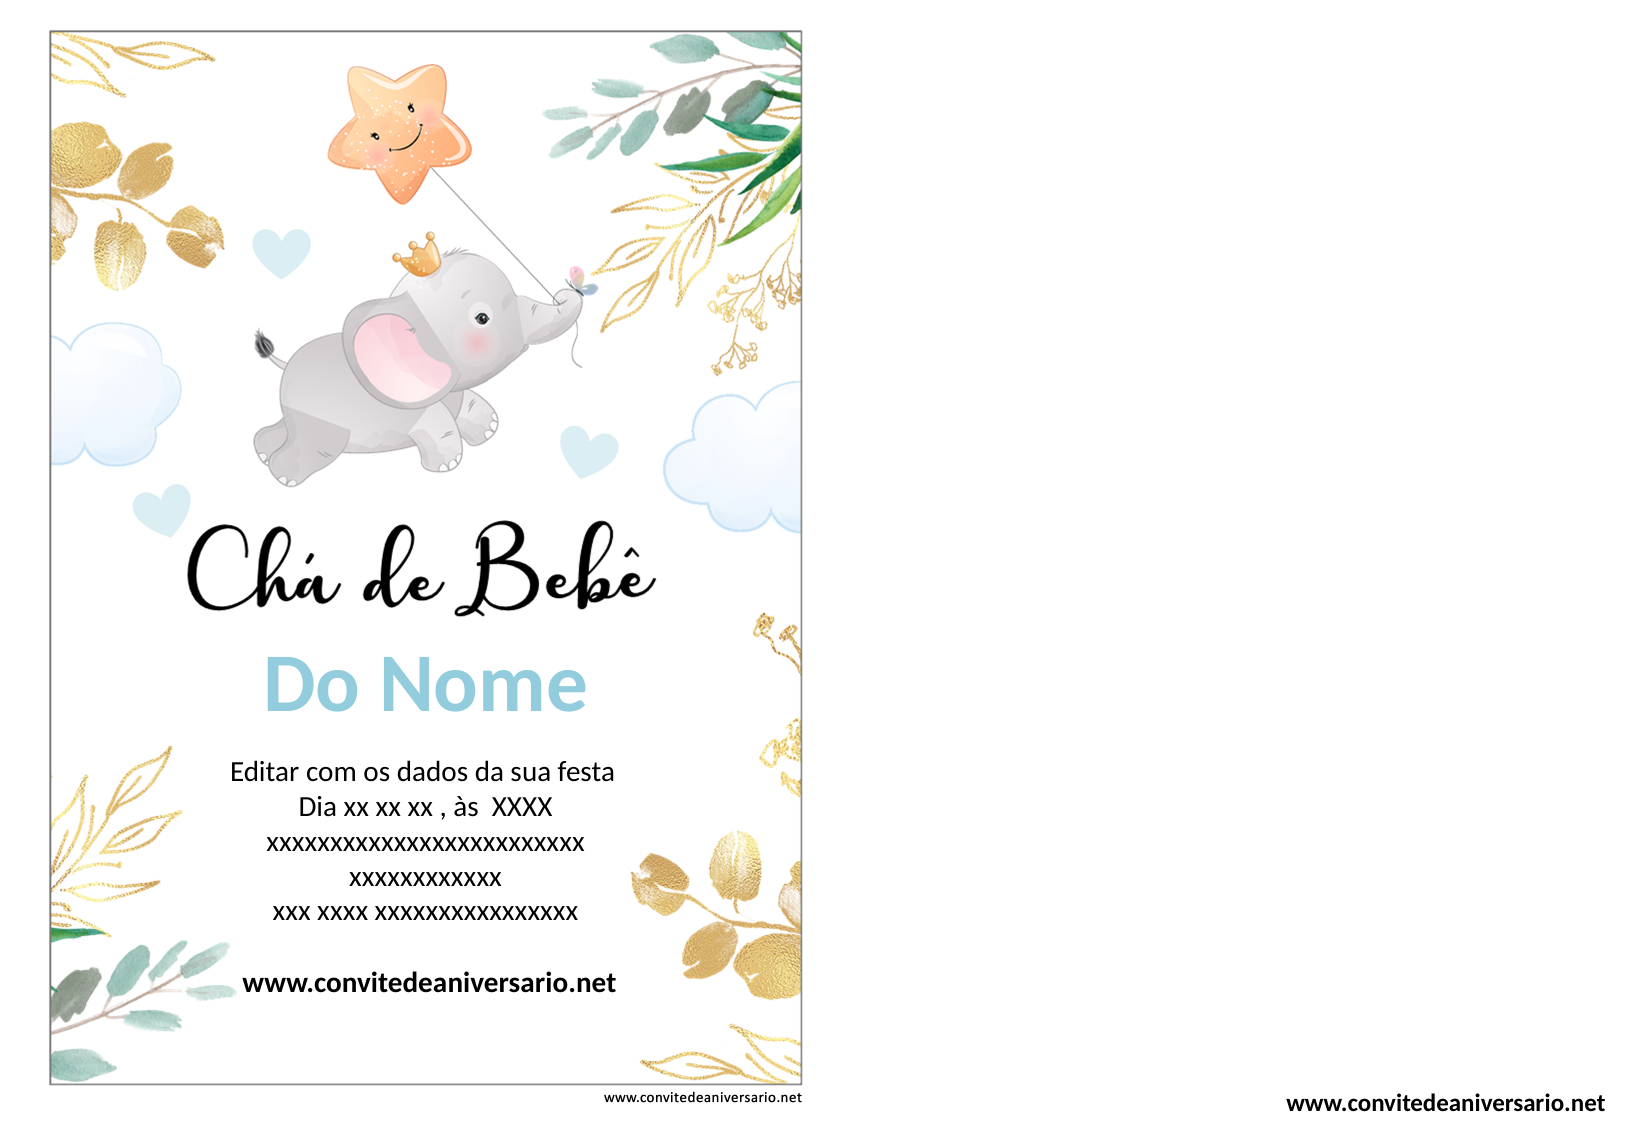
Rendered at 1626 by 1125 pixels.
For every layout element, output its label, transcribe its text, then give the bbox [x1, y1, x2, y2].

text_box www.convitedeaniversario.net [1271, 1079, 1622, 1125]
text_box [27, 16, 825, 1109]
